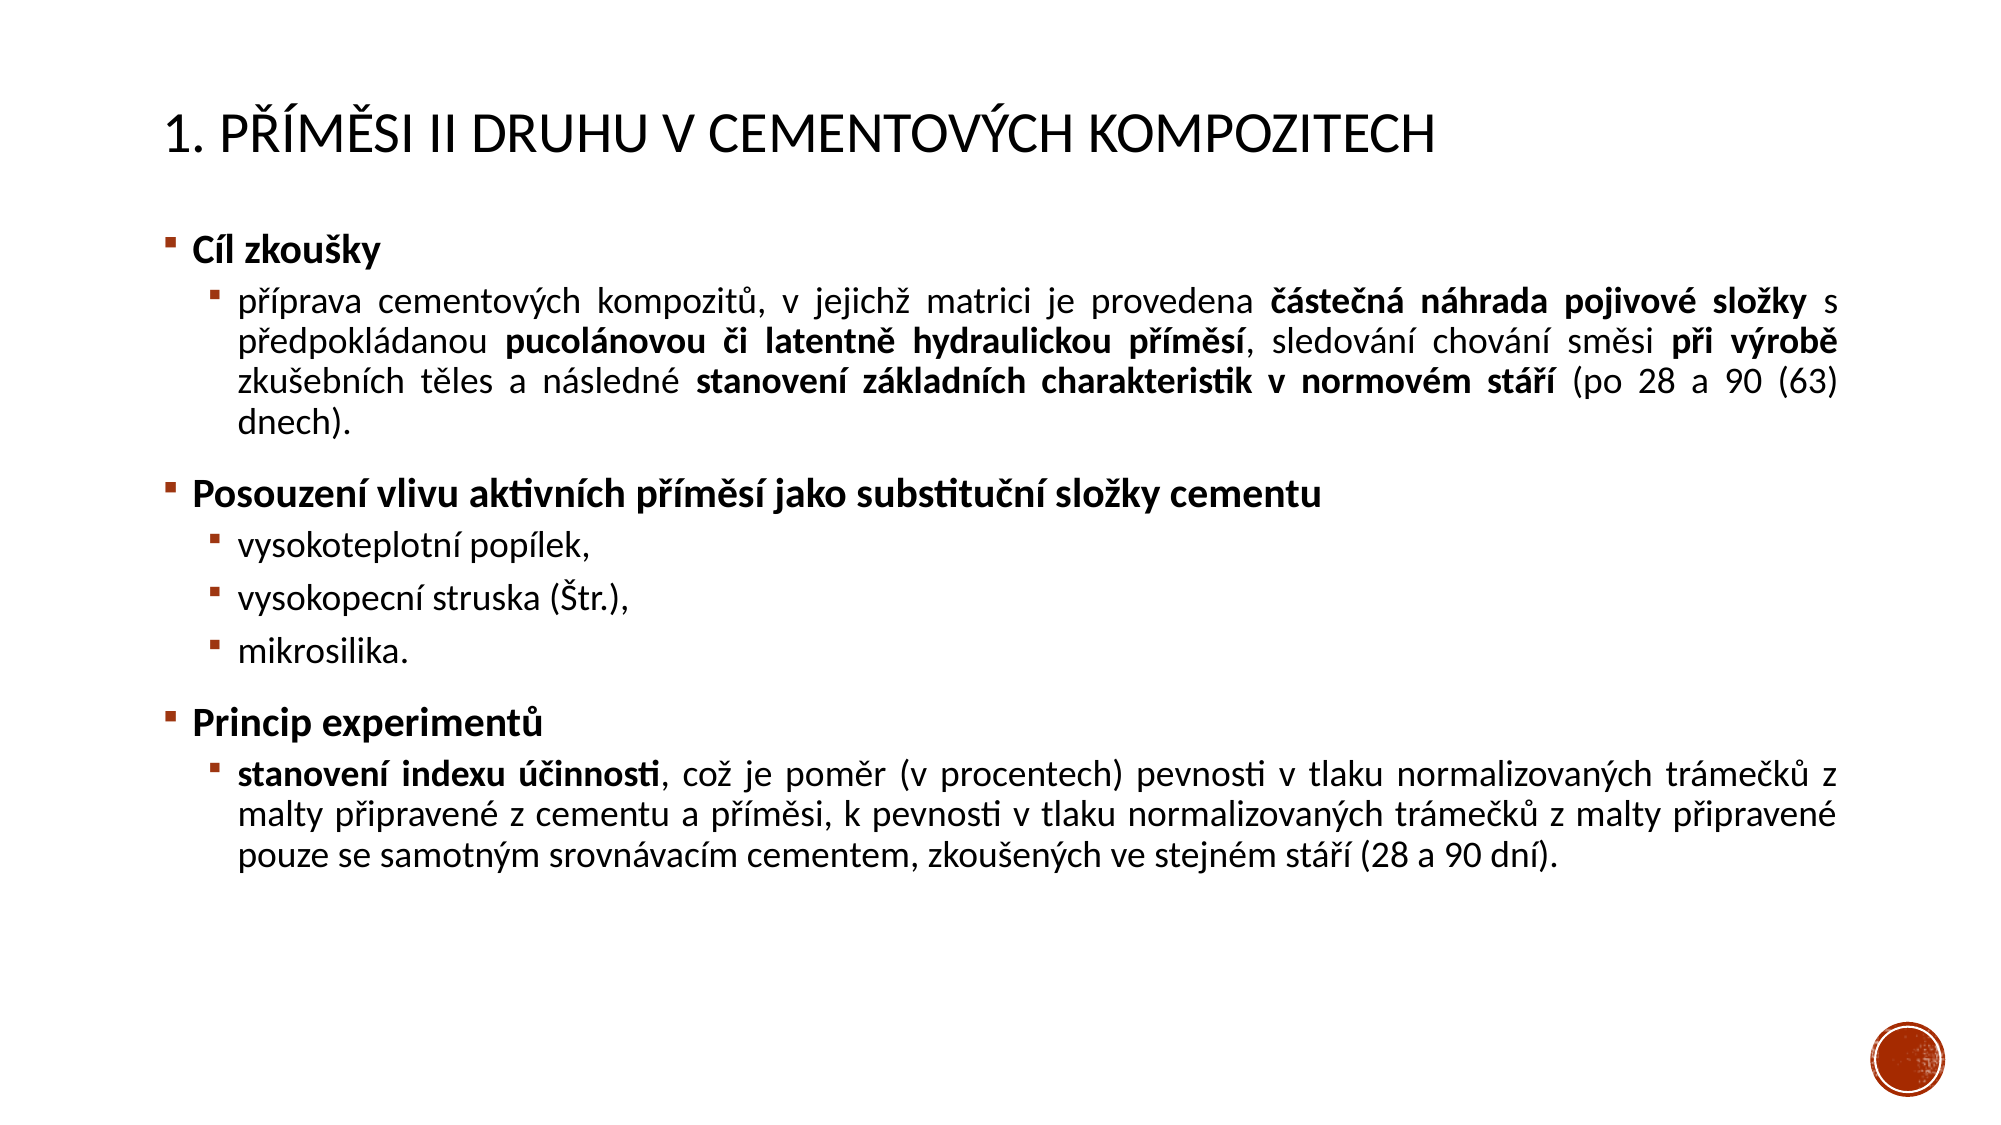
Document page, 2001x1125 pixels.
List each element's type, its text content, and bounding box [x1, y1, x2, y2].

list Cíl zkoušky příprava cementových kompozitů, v jejichž matrici je provedena částečná náhrada pojivové složky s předpokládanou pucolánovou či latentně hydraulickou příměsí, sledování chování směsi při výrobě zkušebních těles a následné stanovení základních charakteristik v normovém stáří (po 28 a 90 (63) dnech). Posouzení vlivu aktivních příměsí jako substituční složky cementu vysokoteplotní popílek, vysokopecní struska (Štr.), mikrosilika. Princip experimentů stanovení indexu účinnosti, což je poměr (v procentech) pevnosti v tlaku normalizovaných trámečků z malty připravené z cementu a příměsi, k pevnosti v tlaku normalizovaných trámečků z malty připravené pouze se samotným srovnávacím cementem, zkoušených ve stejném stáří (28 a 90 dní). [147, 219, 1854, 1011]
title 1. Příměsi II druhu v cementových kompozitech [147, 78, 1798, 190]
